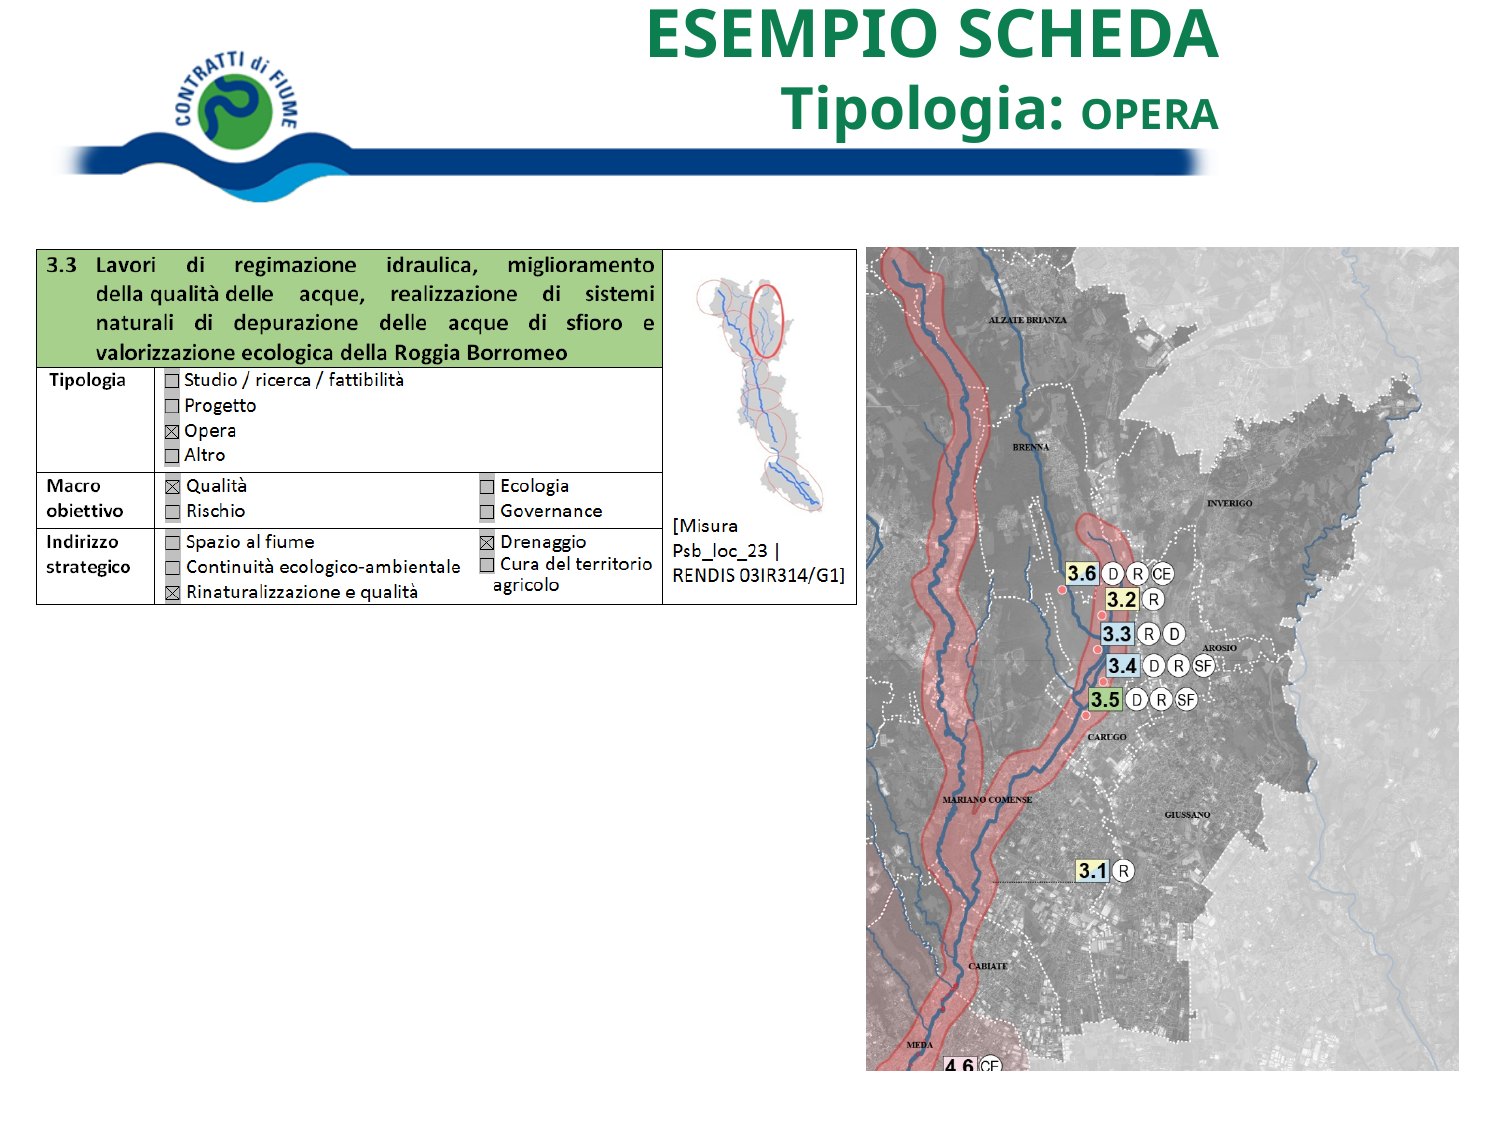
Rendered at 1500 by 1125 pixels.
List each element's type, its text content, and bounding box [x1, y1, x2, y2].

picture [29, 243, 864, 611]
text_box ESEMPIO SCHEDA Tipologia: opera [336, 0, 1235, 24]
picture [44, 24, 1235, 221]
picture [866, 247, 1459, 1071]
